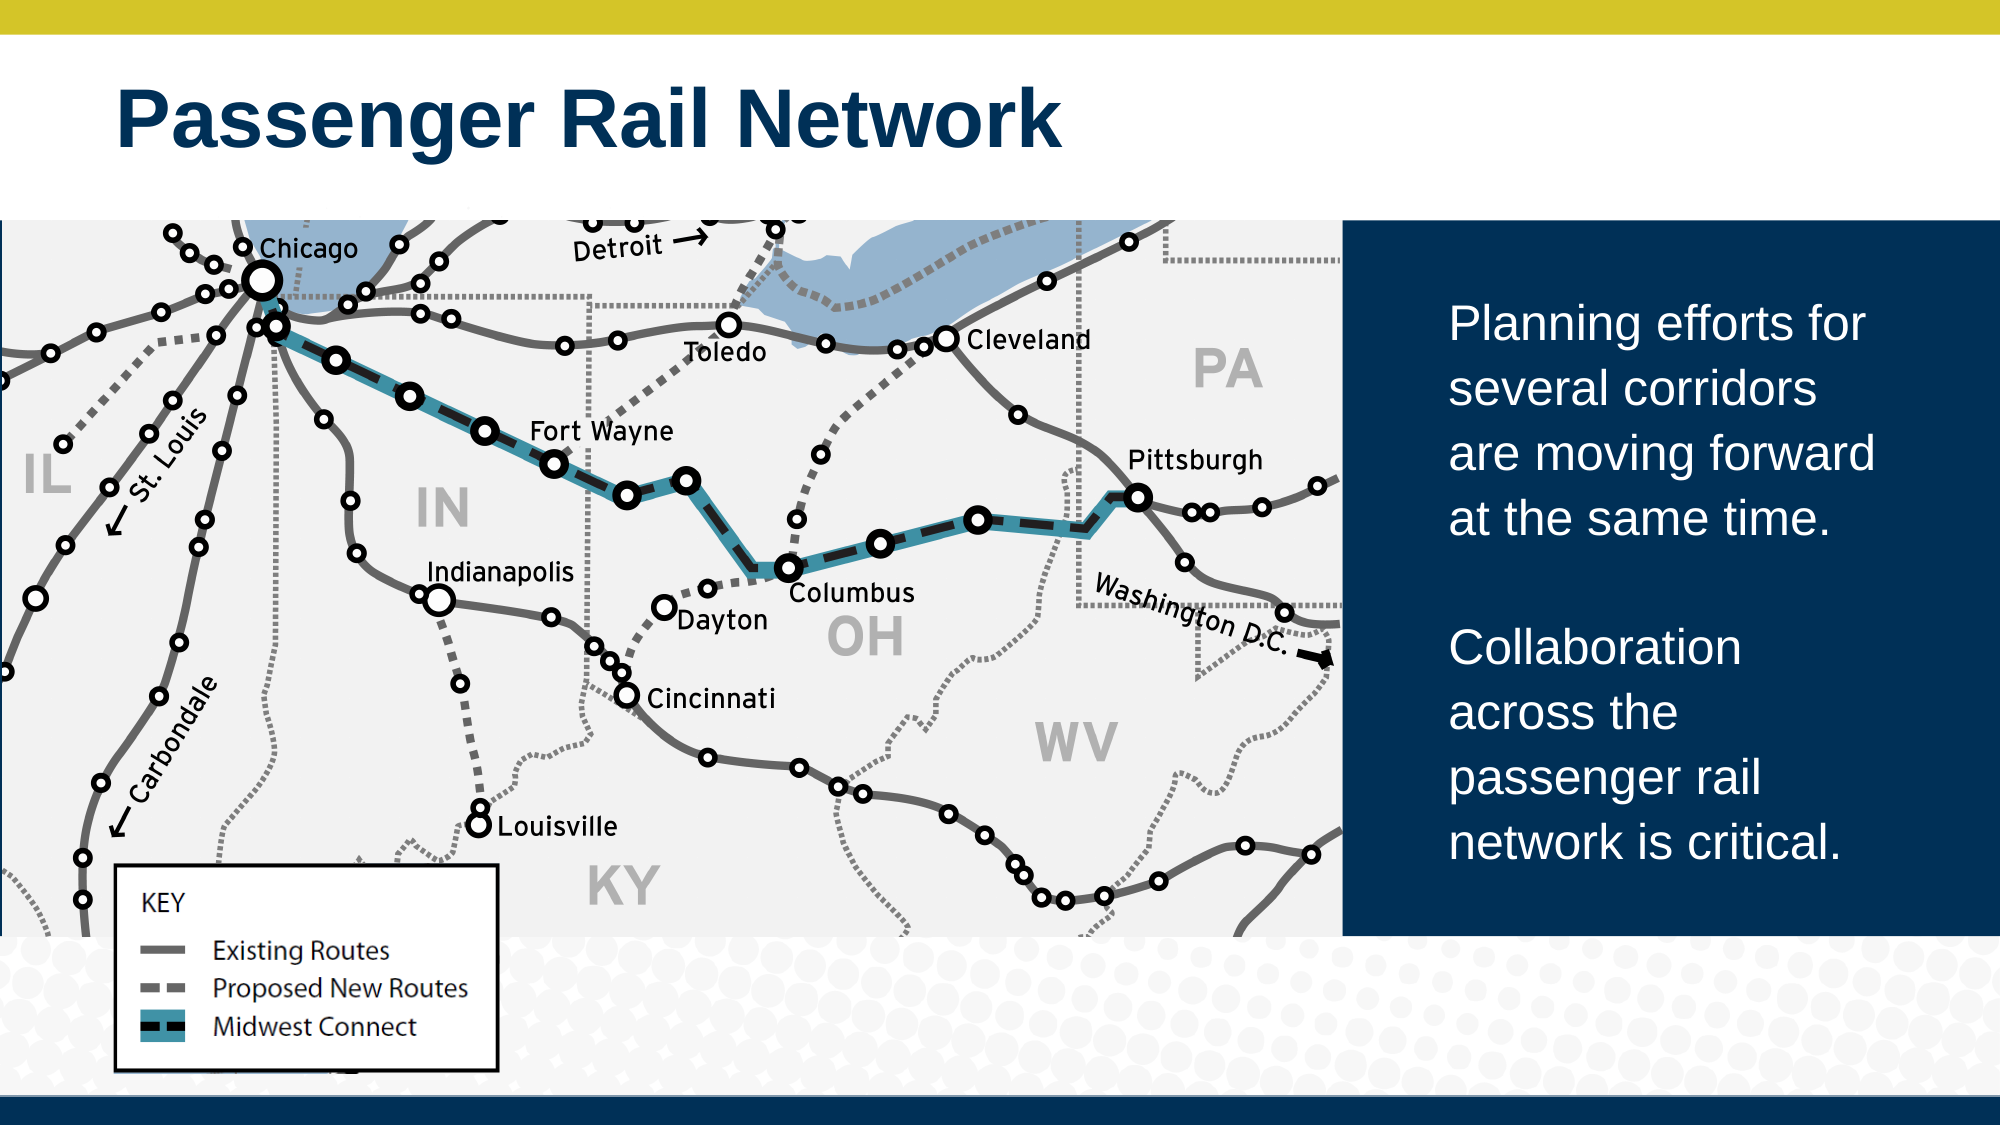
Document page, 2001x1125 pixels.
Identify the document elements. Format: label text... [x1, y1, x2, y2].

title Passenger Rail Network [101, 51, 1682, 189]
text_box [0, 219, 2000, 937]
text_box Planning efforts for several corridors are moving forward at the same time. Collaboration across the passenger rail network is critical. [1433, 278, 1910, 877]
picture [0, 220, 1343, 1074]
